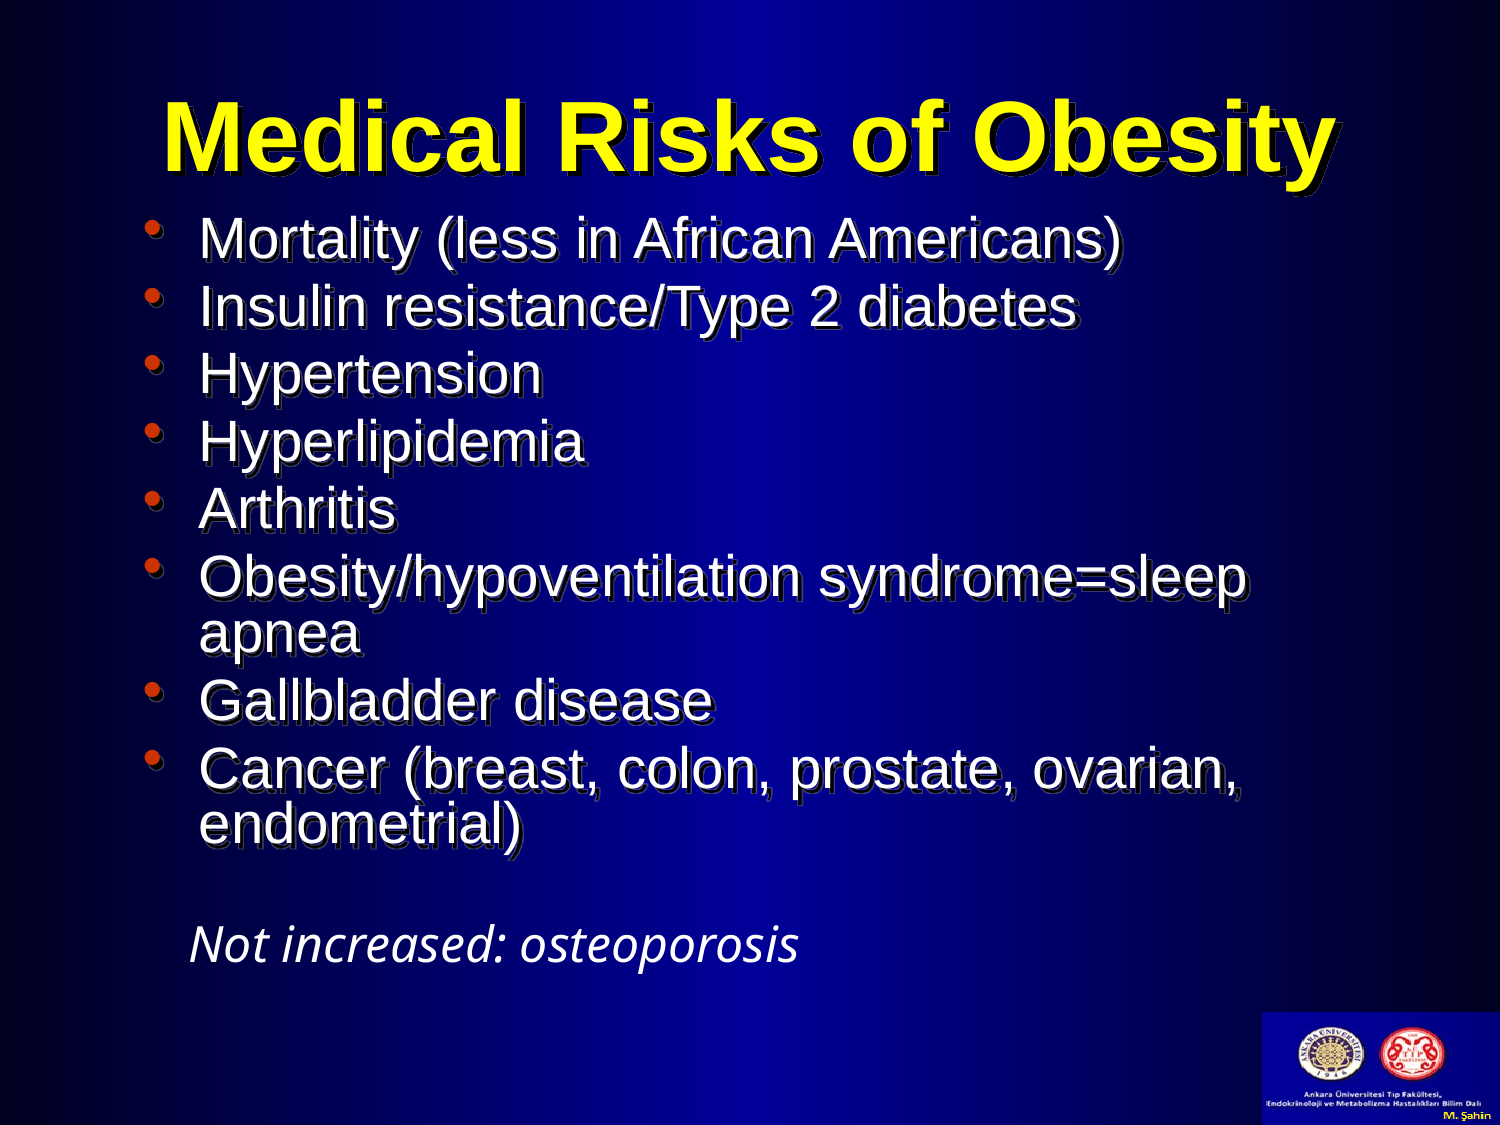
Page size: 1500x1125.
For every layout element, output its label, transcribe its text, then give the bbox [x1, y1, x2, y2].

text_box Not increased: osteoporosis [173, 905, 816, 980]
title Medical Risks of Obesity [0, 37, 1500, 225]
picture [1262, 1012, 1500, 1125]
list Mortality (less in African Americans) Insulin resistance/Type 2 diabetes Hypertension Hyperlipidemia Arthritis Obesity/hypoventilation syndrome=sleep apnea Gallbladder disease Cancer (breast, colon, prostate, ovarian, endometrial) [127, 205, 1403, 882]
